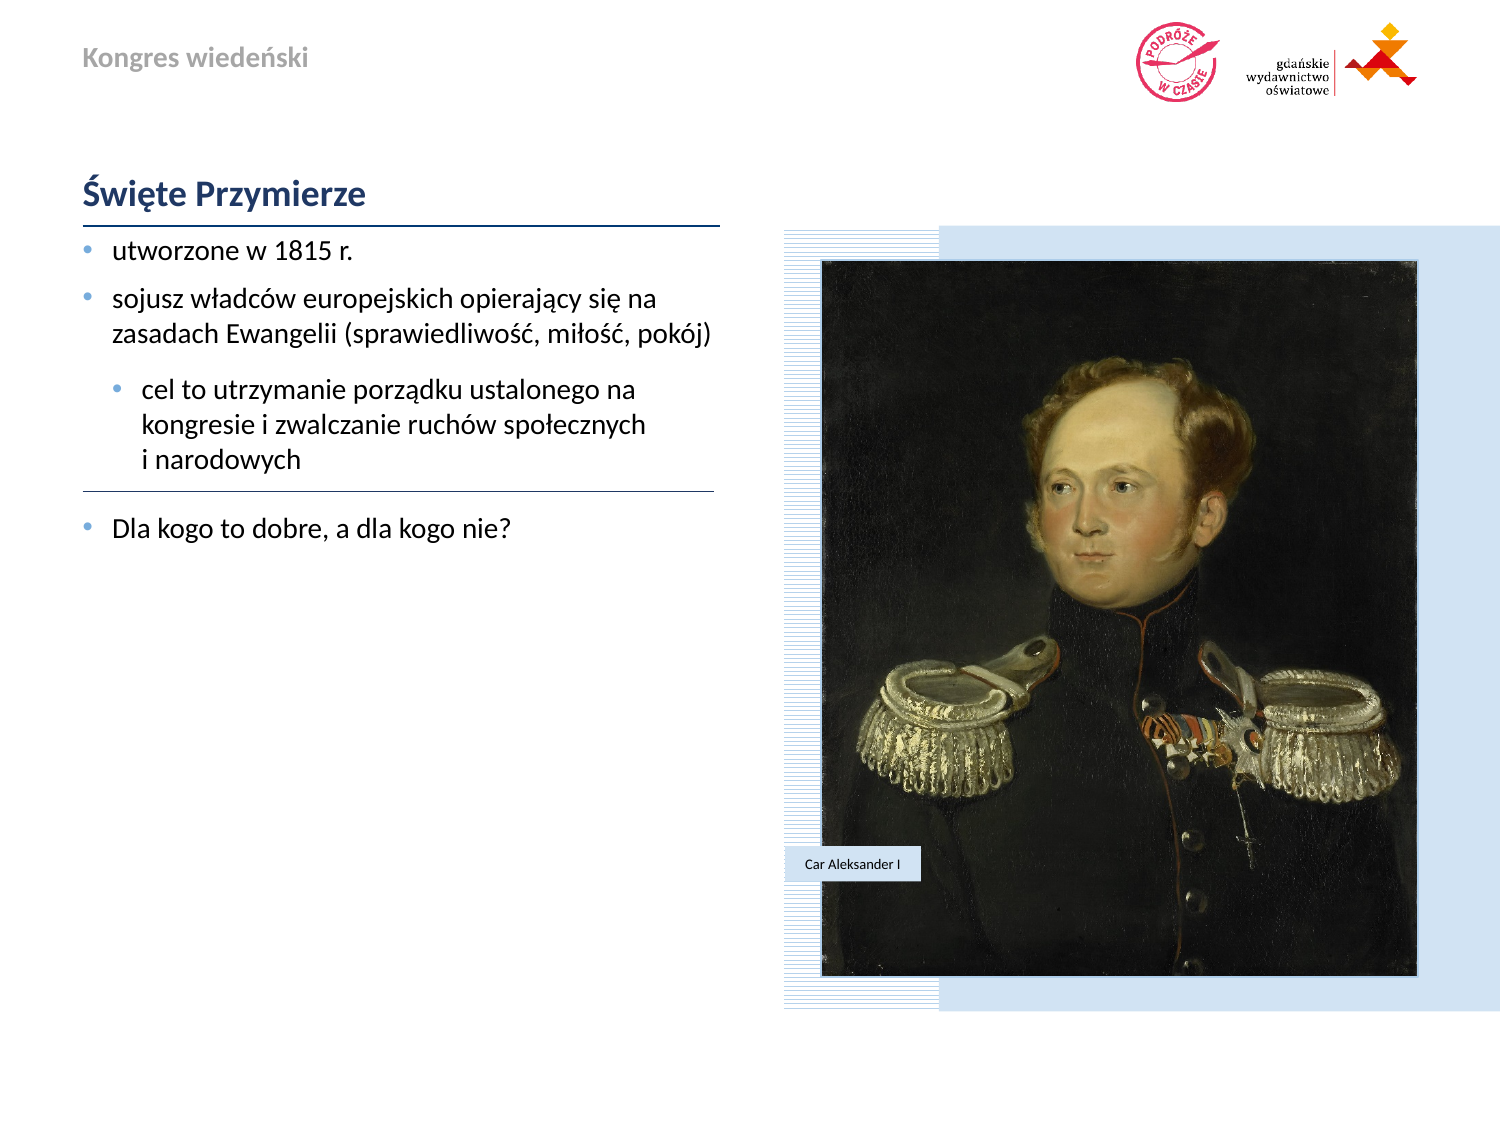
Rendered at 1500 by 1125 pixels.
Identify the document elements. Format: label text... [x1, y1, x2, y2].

picture [1246, 22, 1417, 96]
text_box [783, 225, 938, 1012]
picture [1136, 22, 1220, 102]
text_box utworzone w 1815 r. sojusz władców europejskich opierający się na zasadach Ewangelii (sprawiedliwość, miłość, pokój) [82, 226, 721, 356]
text_box [938, 225, 1500, 1012]
text_box Święte Przymierze [82, 154, 727, 227]
text_box Car Aleksander I [785, 846, 822, 882]
text_box cel to utrzymanie porządku ustalonego na kongresie i zwalczanie ruchów społecznych i narodowych [82, 364, 721, 495]
picture [822, 261, 1418, 976]
text_box Dla kogo to dobre, a dla kogo nie? [82, 503, 721, 551]
